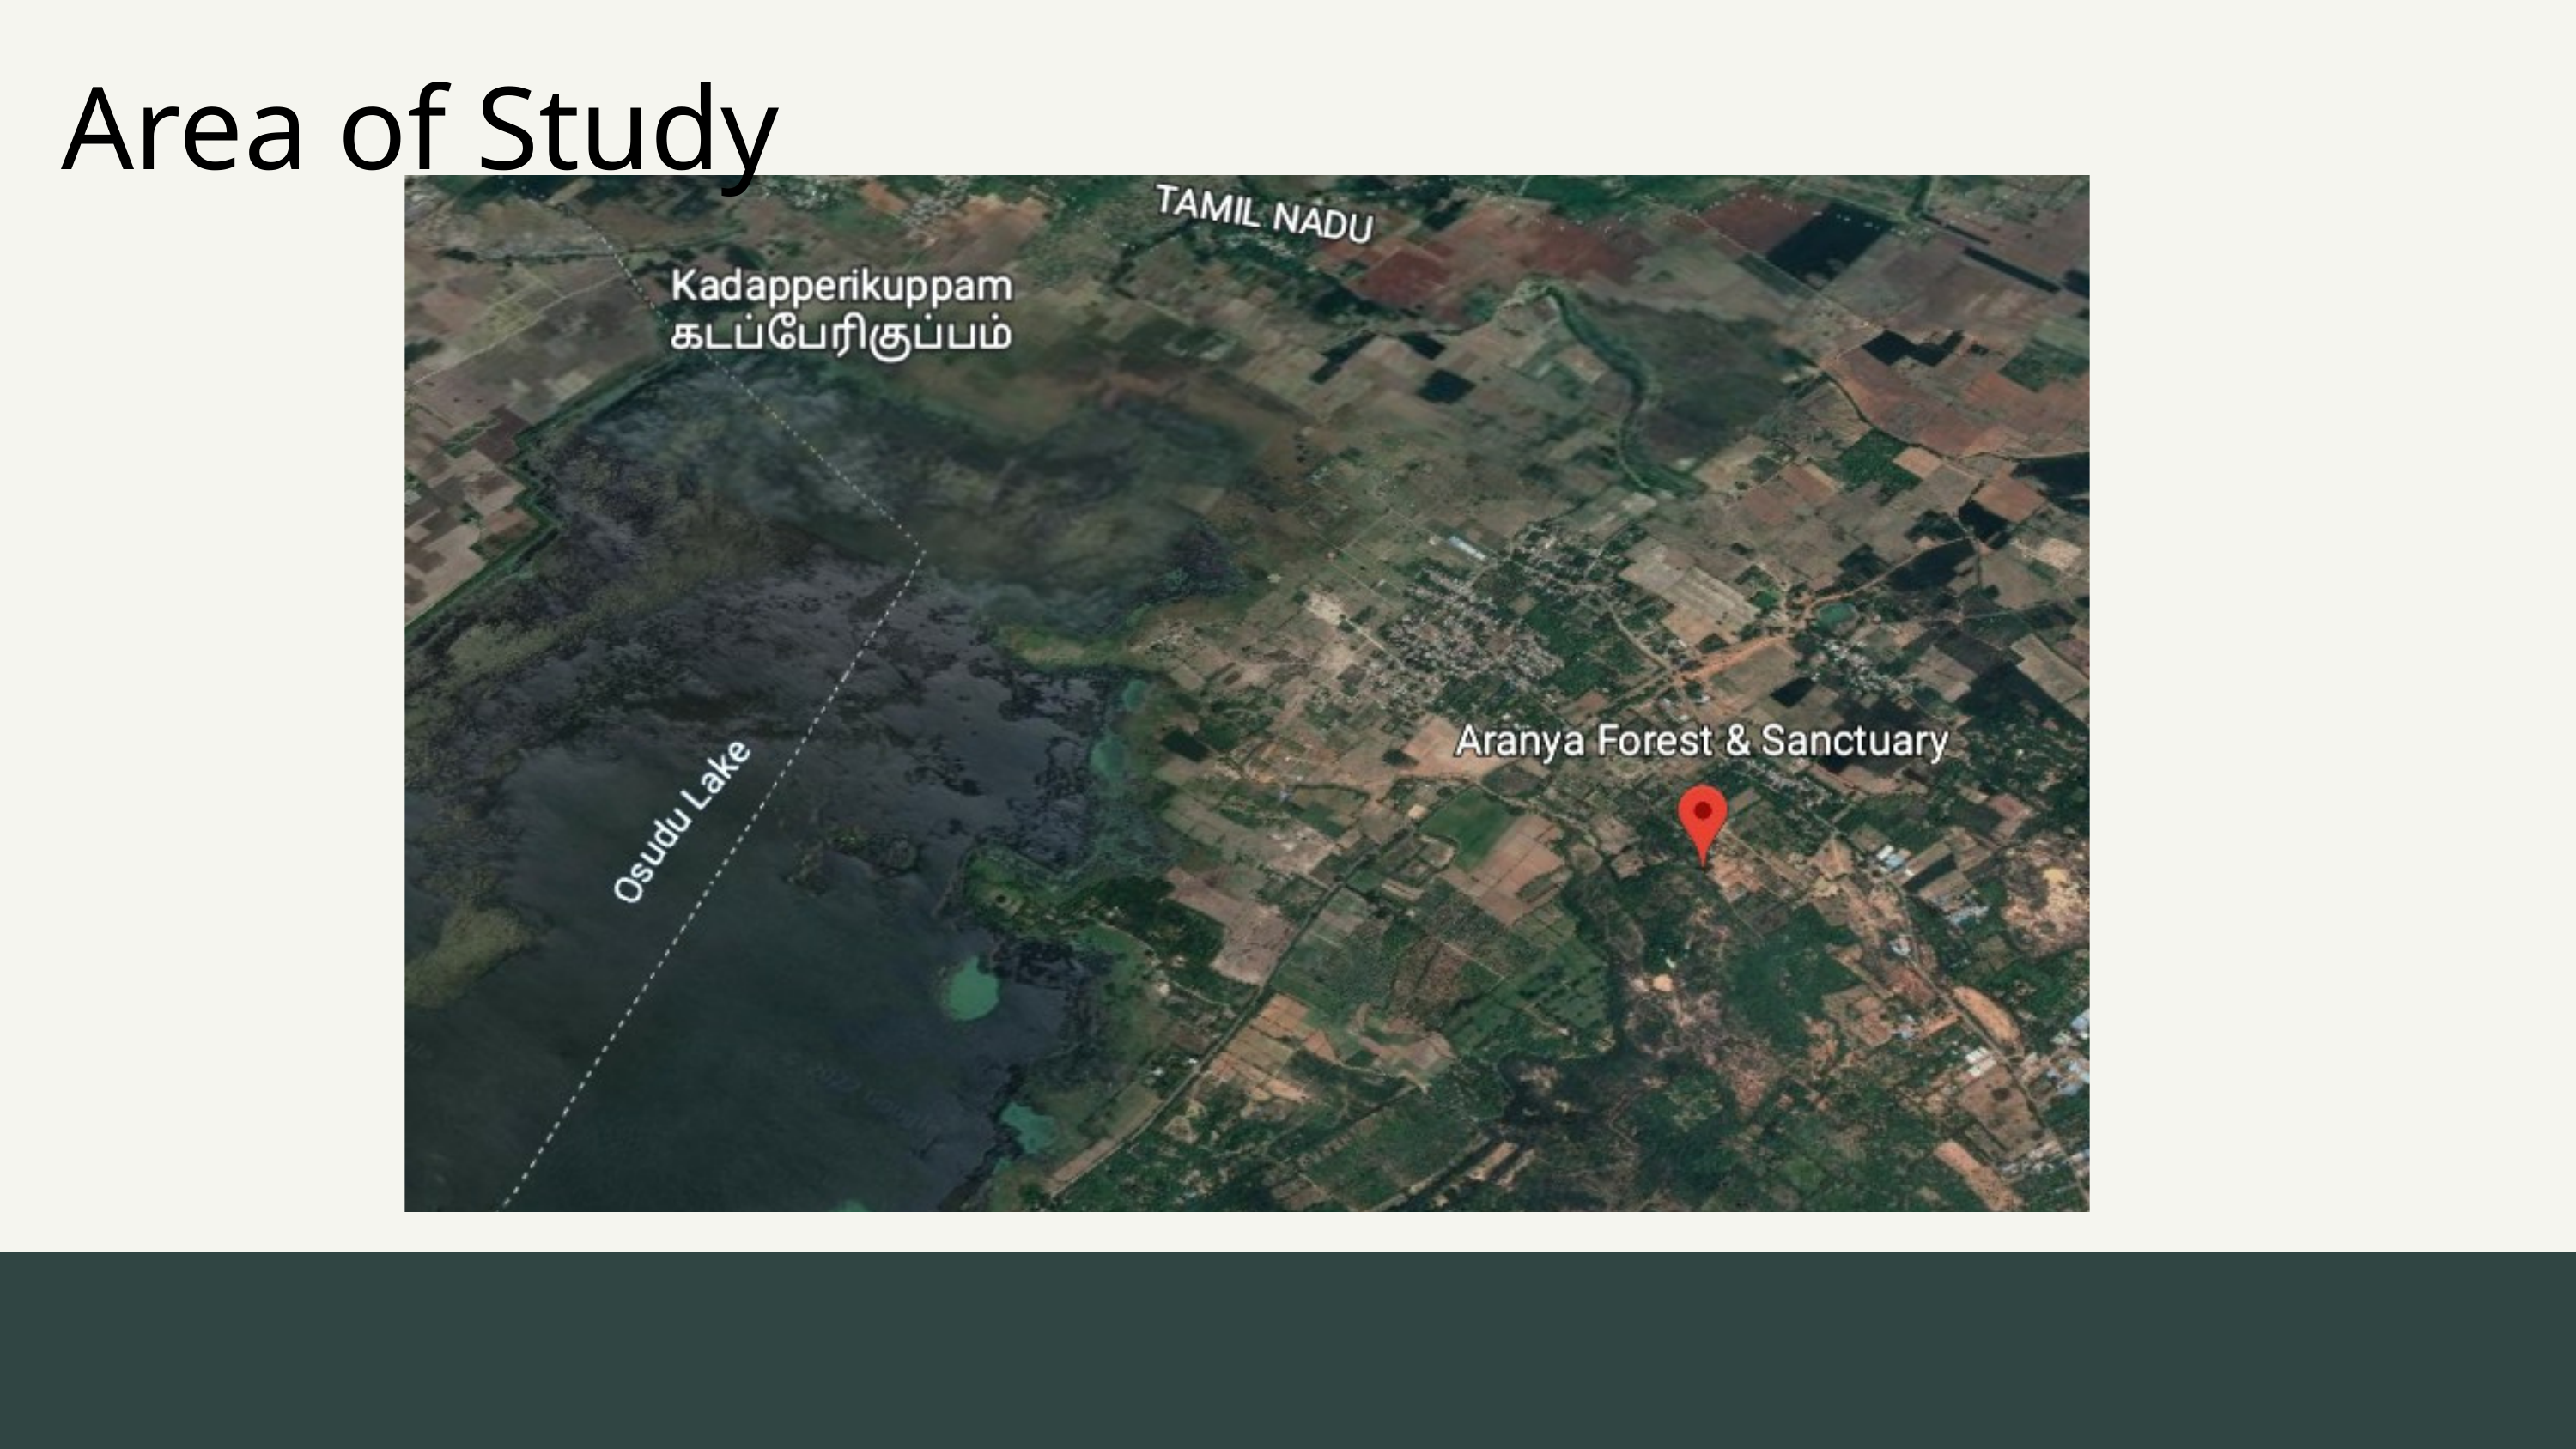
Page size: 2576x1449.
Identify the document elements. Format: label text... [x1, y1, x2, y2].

picture [404, 175, 2090, 1212]
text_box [0, 1251, 2576, 1449]
text_box Area of Study [61, 32, 1374, 193]
